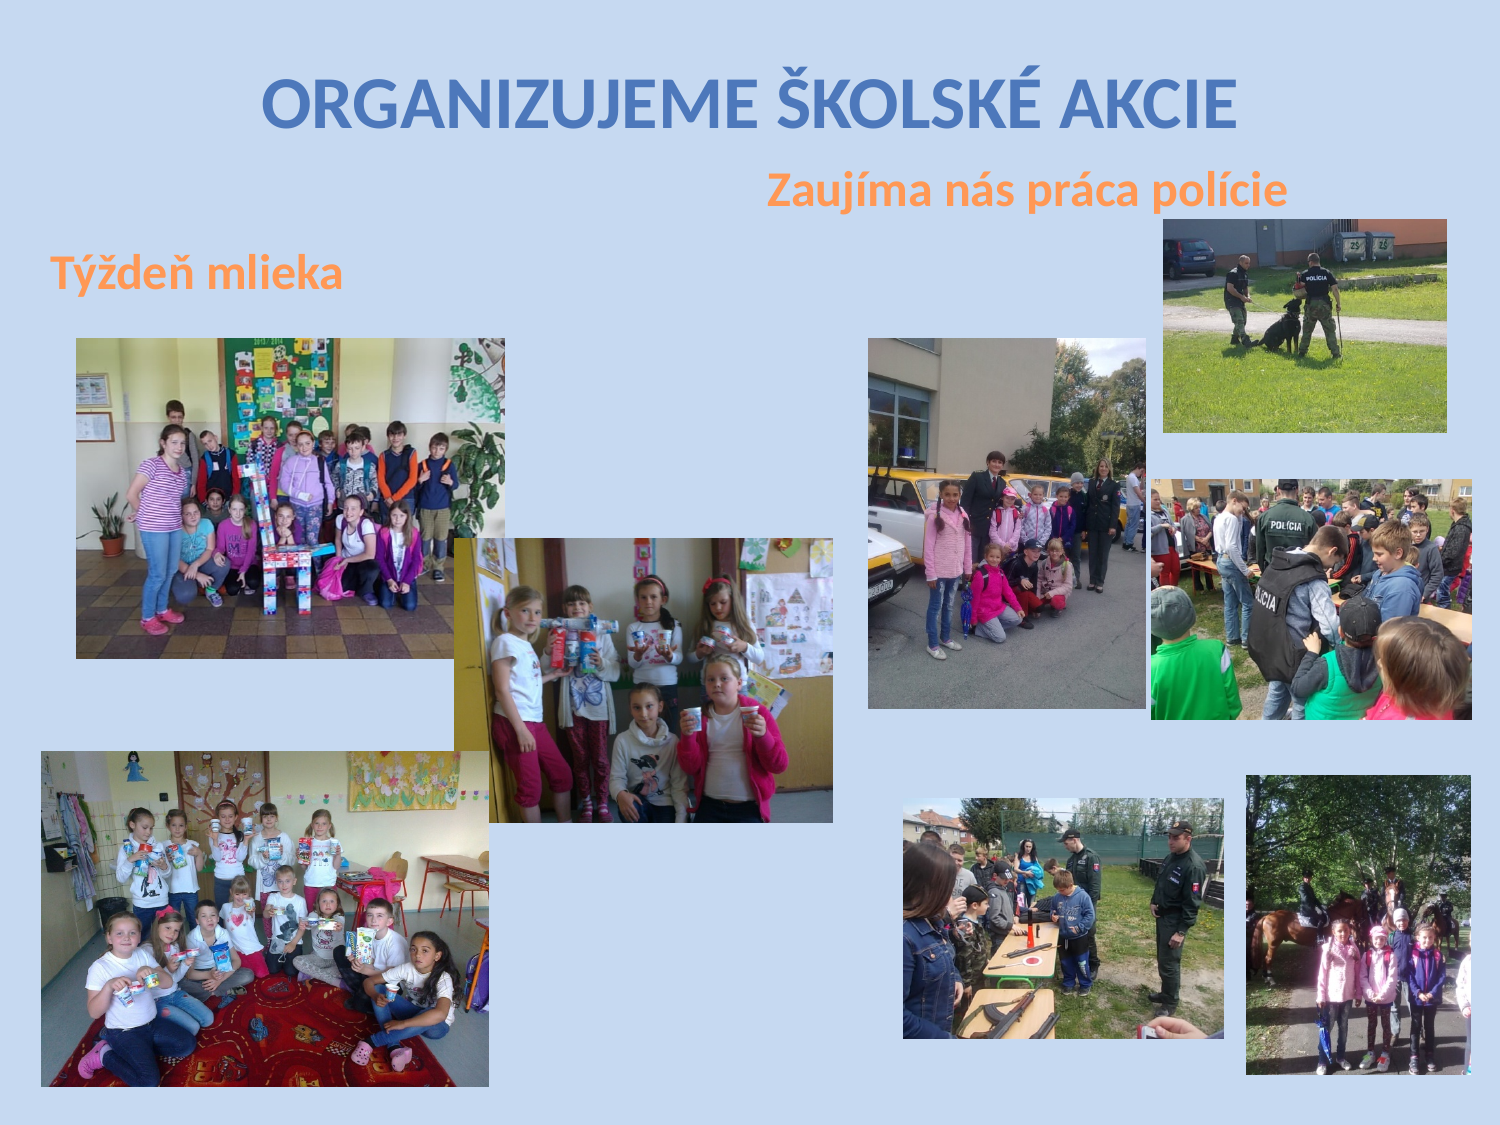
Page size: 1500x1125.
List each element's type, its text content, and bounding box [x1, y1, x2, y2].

title Organizujeme školské akcie [75, 45, 1425, 233]
picture [41, 337, 834, 1088]
picture [867, 337, 1146, 709]
picture [1245, 774, 1471, 1075]
picture [1151, 479, 1472, 721]
text_box Zaujíma nás práca polície [752, 148, 1304, 224]
picture [903, 798, 1224, 1039]
picture [1163, 219, 1448, 433]
text_box Týždeň mlieka [35, 231, 361, 307]
